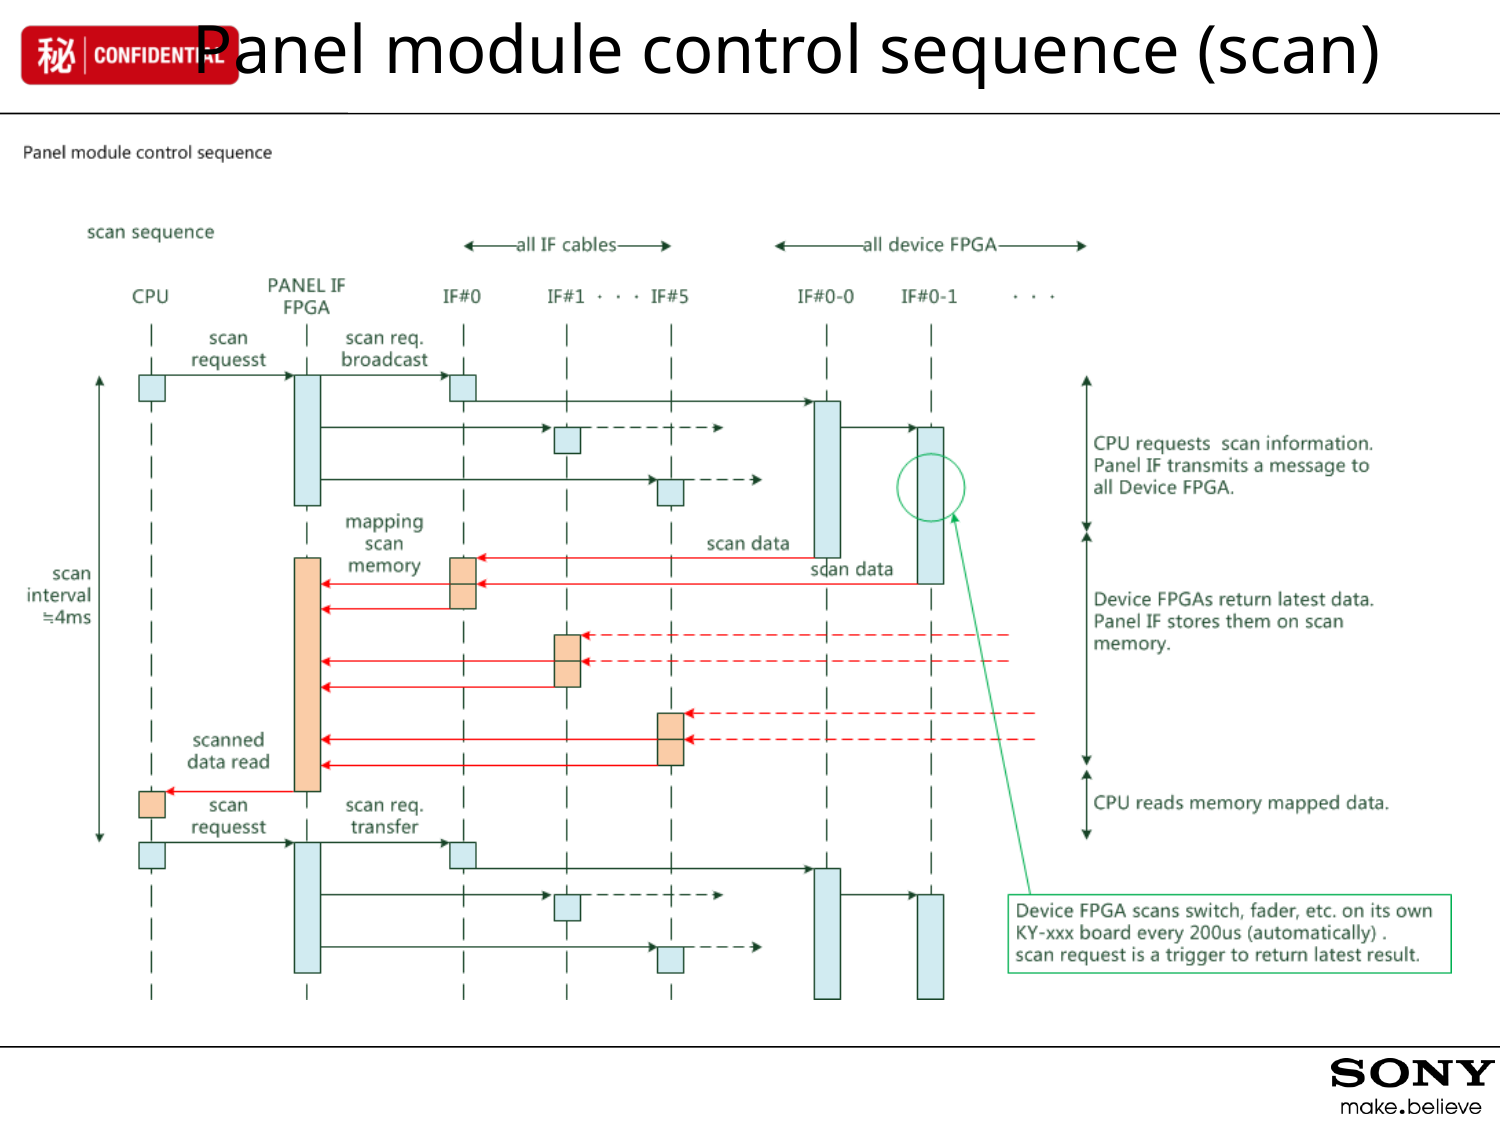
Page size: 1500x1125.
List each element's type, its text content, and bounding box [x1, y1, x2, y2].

text_box Panel module control sequence (scan) [112, 0, 1463, 114]
picture [17, 21, 112, 90]
picture [23, 141, 1452, 1001]
picture [1331, 1058, 1495, 1114]
